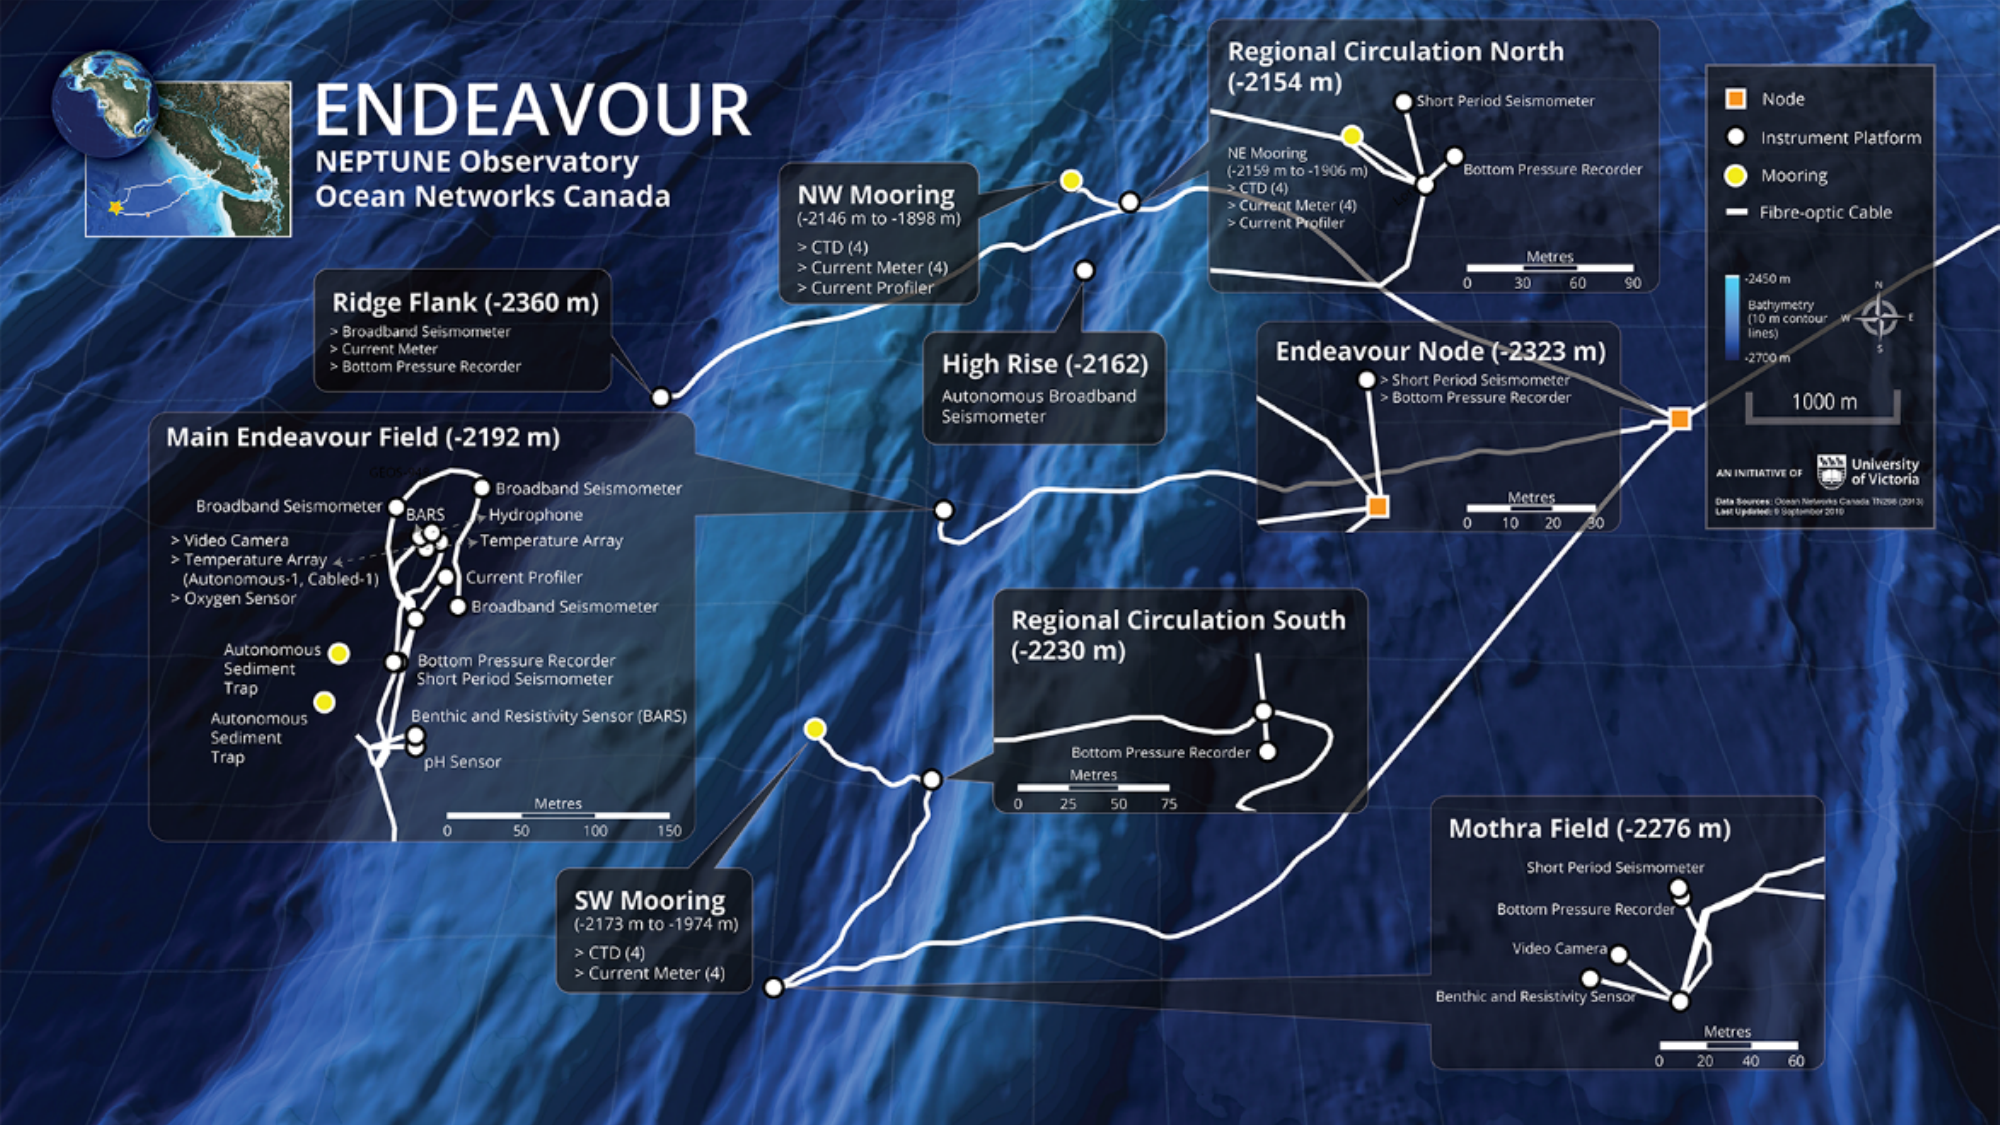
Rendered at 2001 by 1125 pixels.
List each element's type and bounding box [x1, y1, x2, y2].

list [0, 0, 2000, 1125]
